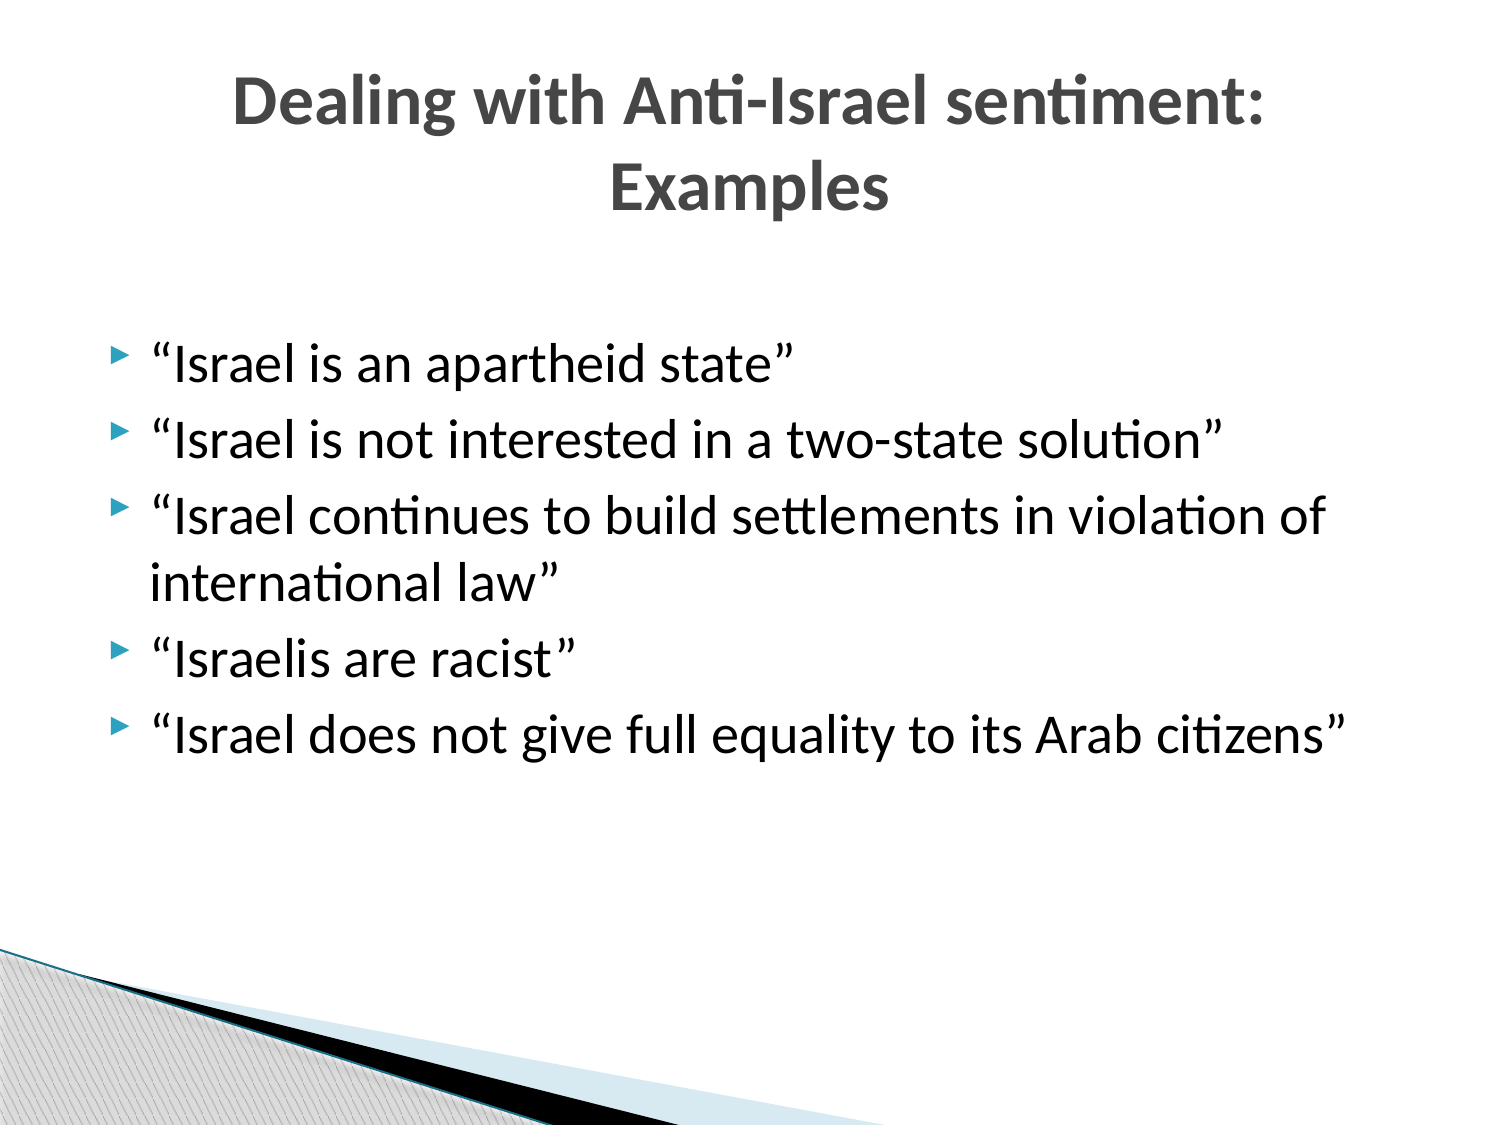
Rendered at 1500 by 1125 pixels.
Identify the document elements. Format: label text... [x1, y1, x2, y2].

list “Israel is an apartheid state” “Israel is not interested in a two-state solution” “Israel continues to build settlements in violation of international law” “Israelis are racist” “Israel does not give full equality to its Arab citizens” [75, 243, 1425, 986]
title Dealing with Anti-Israel sentiment: Examples [75, 45, 1425, 233]
